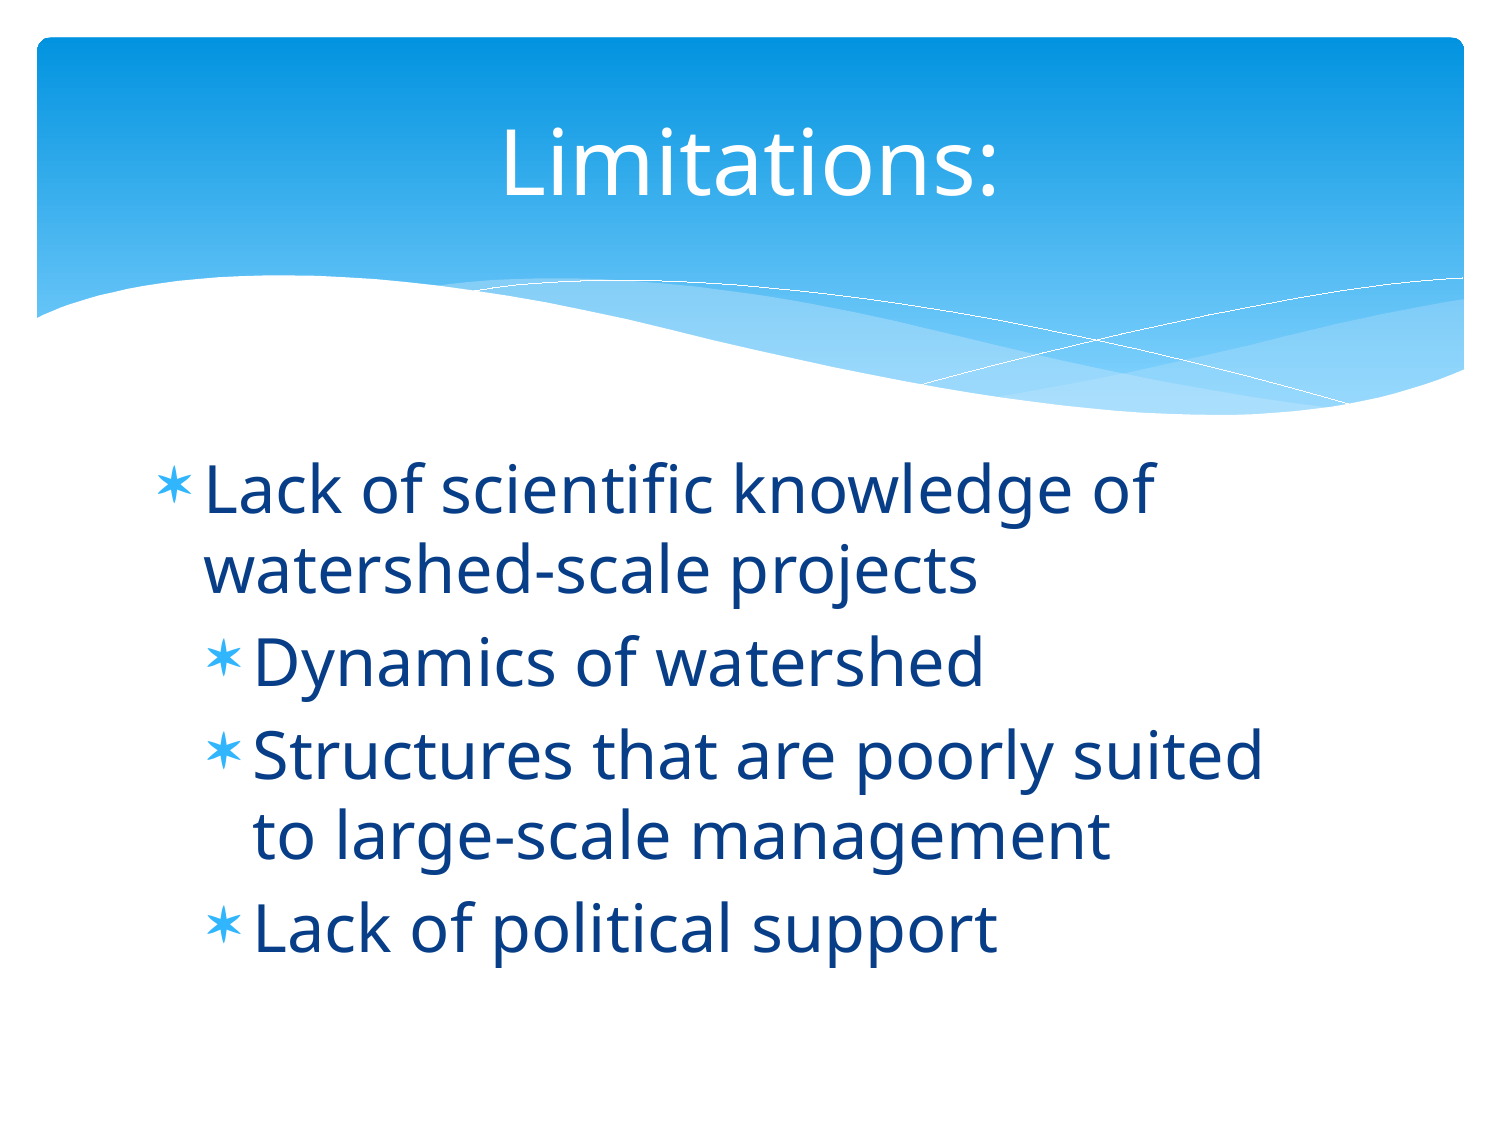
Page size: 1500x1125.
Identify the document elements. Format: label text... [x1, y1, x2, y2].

title Limitations: [75, 55, 1425, 261]
list Lack of scientific knowledge of watershed-scale projects Dynamics of watershed Structures that are poorly suited to large-scale management Lack of political support [143, 438, 1359, 1005]
